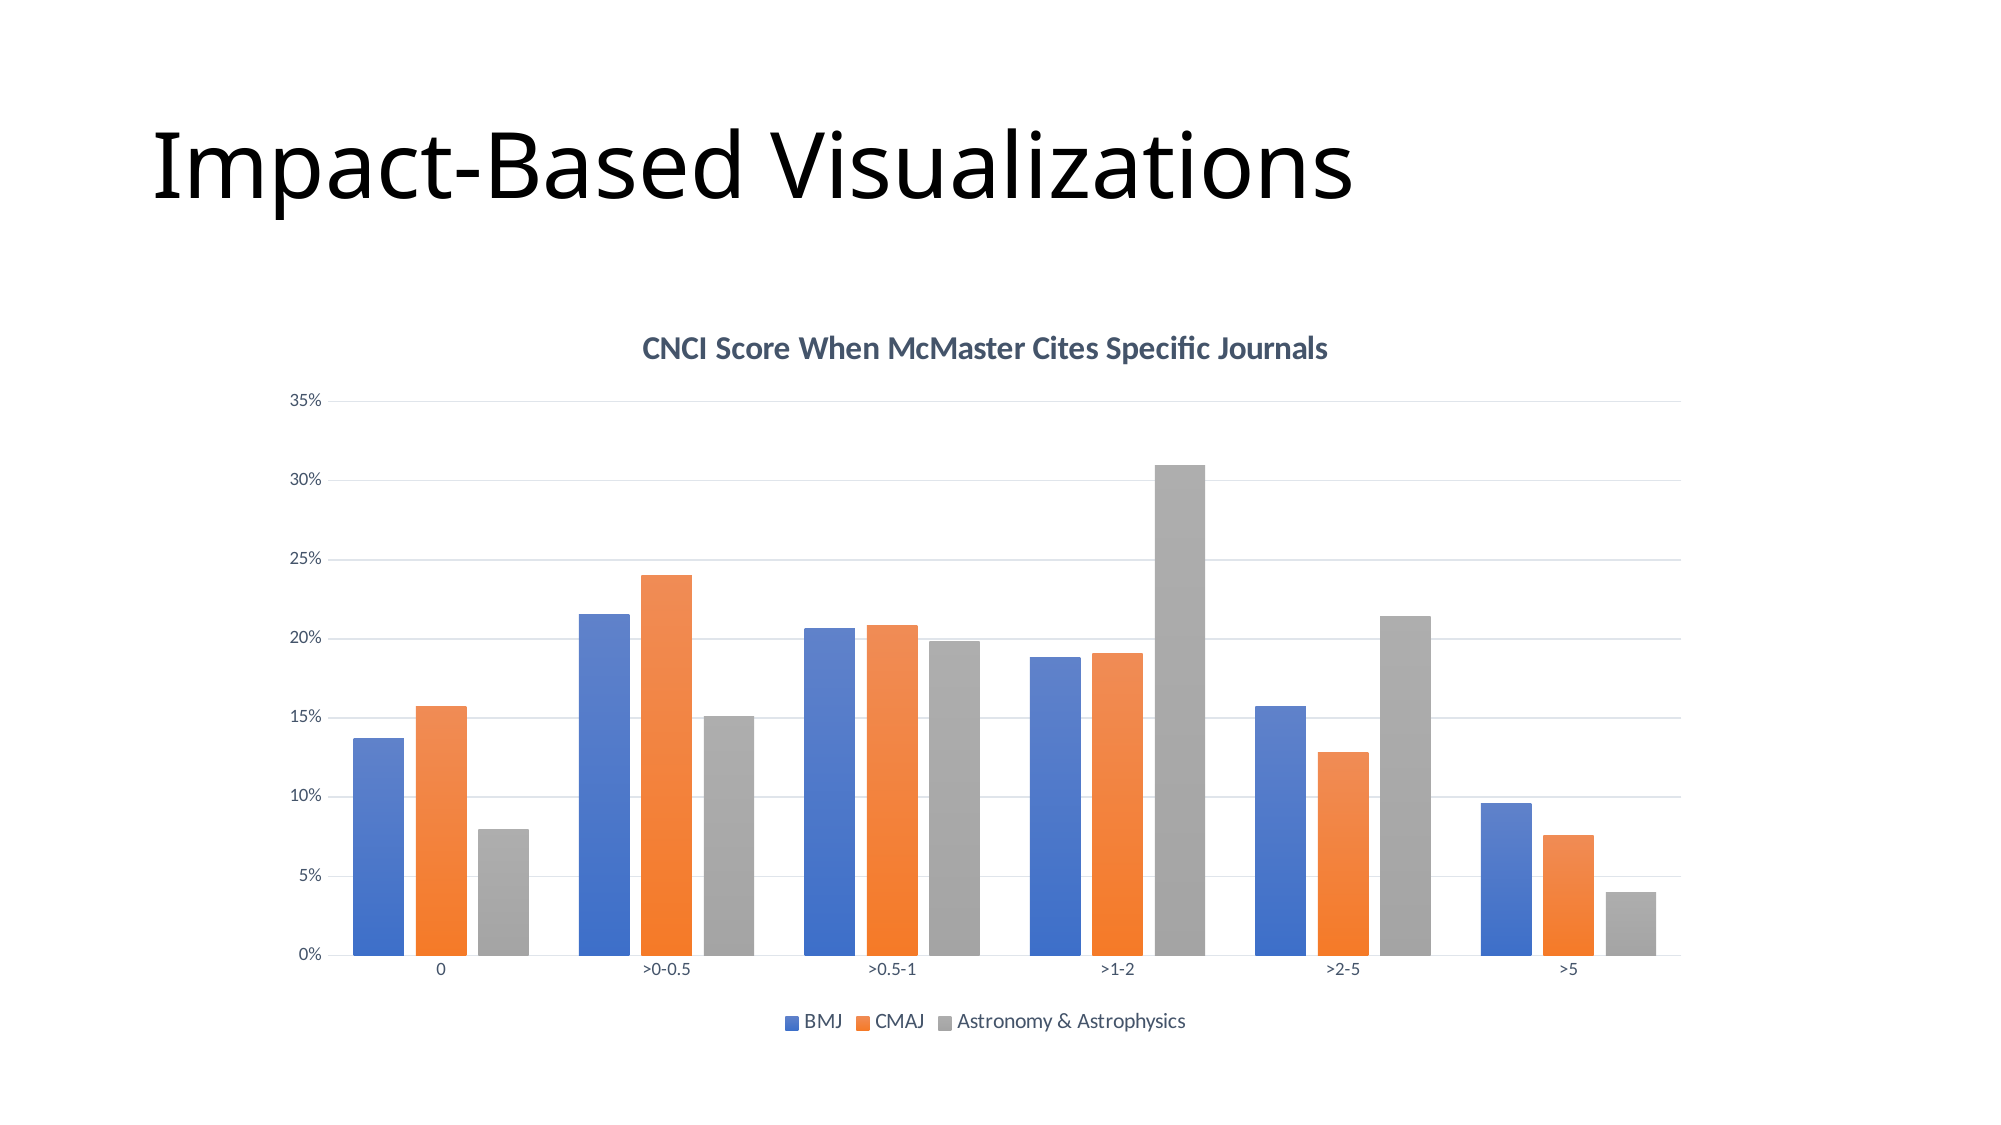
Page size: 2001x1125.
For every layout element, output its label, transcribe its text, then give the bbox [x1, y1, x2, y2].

title Impact-Based Visualizations [137, 59, 1863, 278]
chart [260, 301, 1711, 1042]
